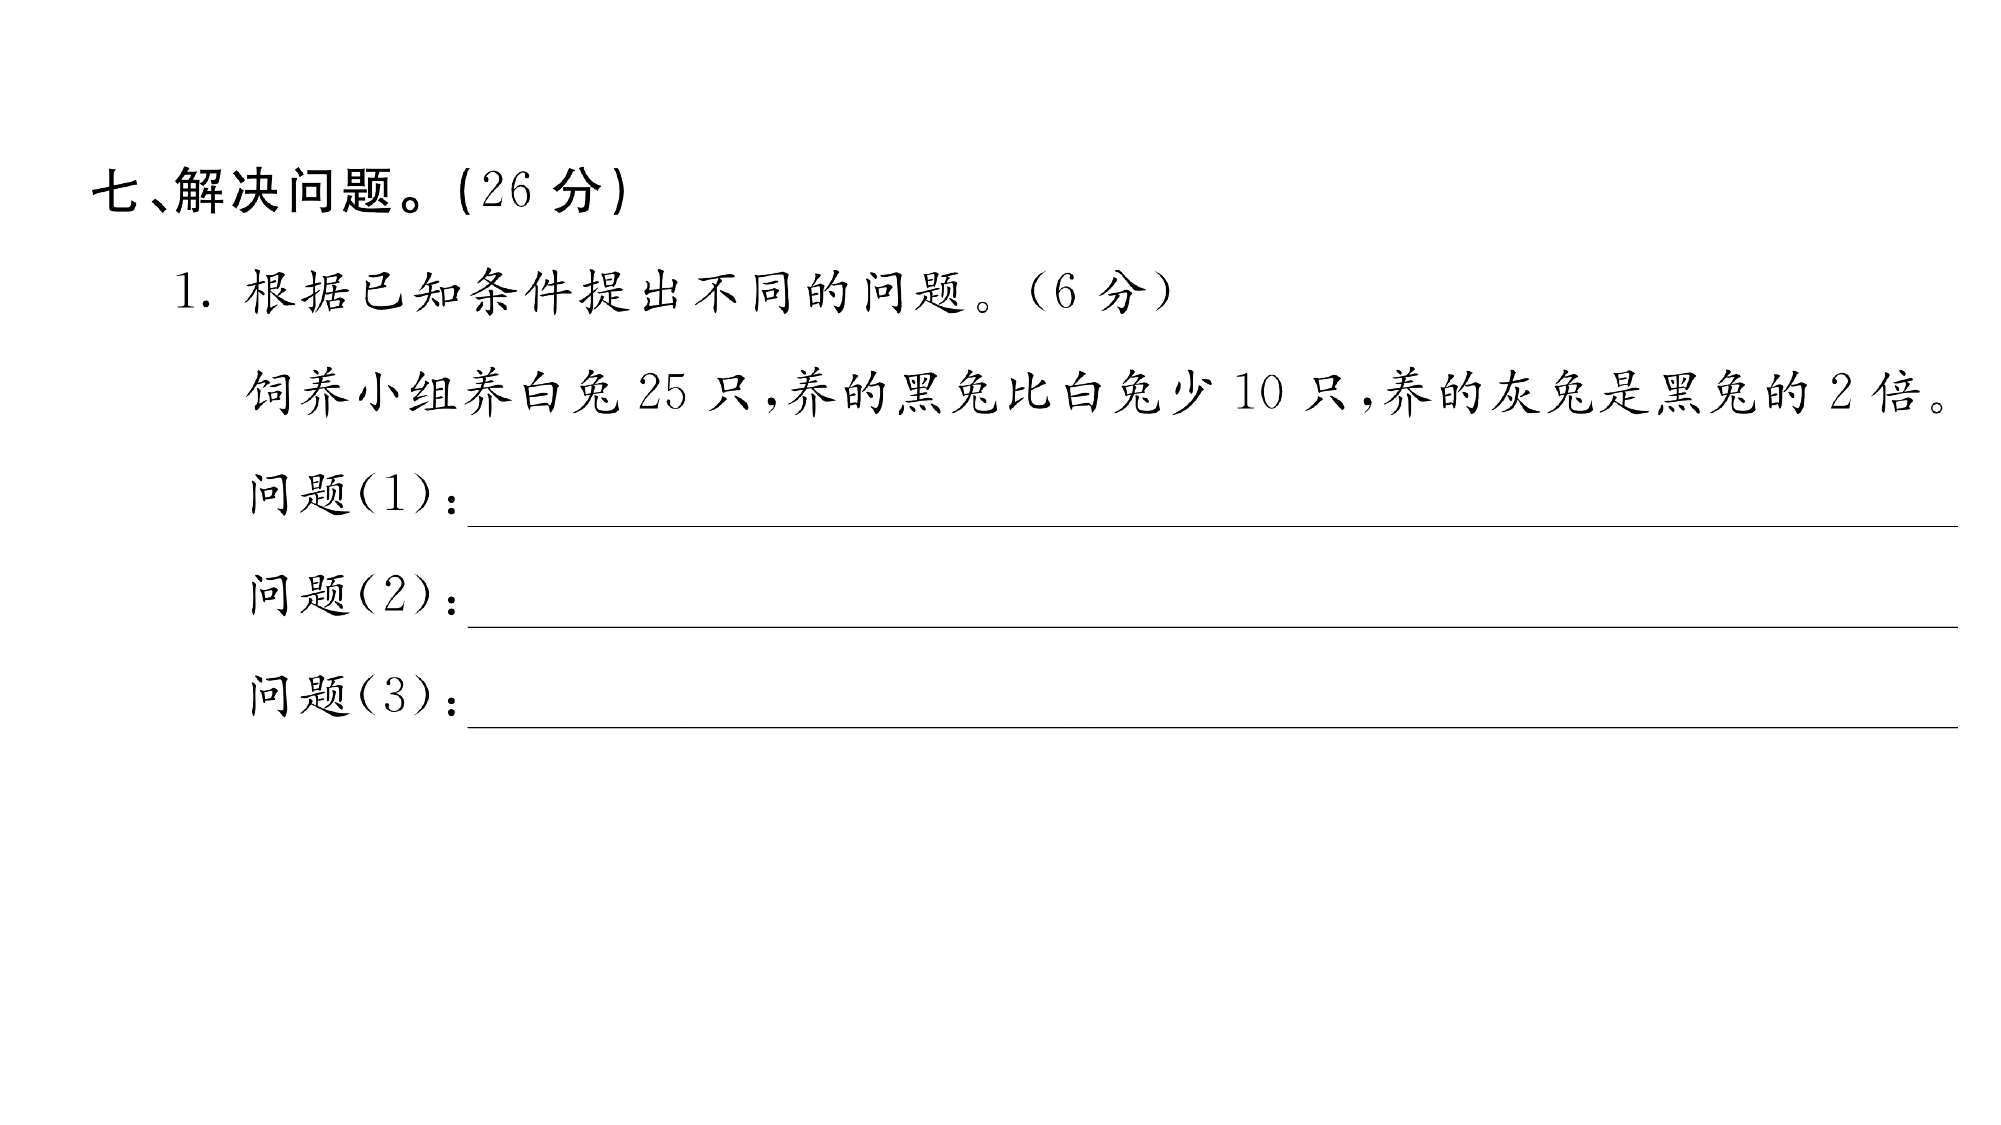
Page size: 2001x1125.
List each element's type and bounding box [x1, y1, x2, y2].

picture [88, 118, 1979, 752]
